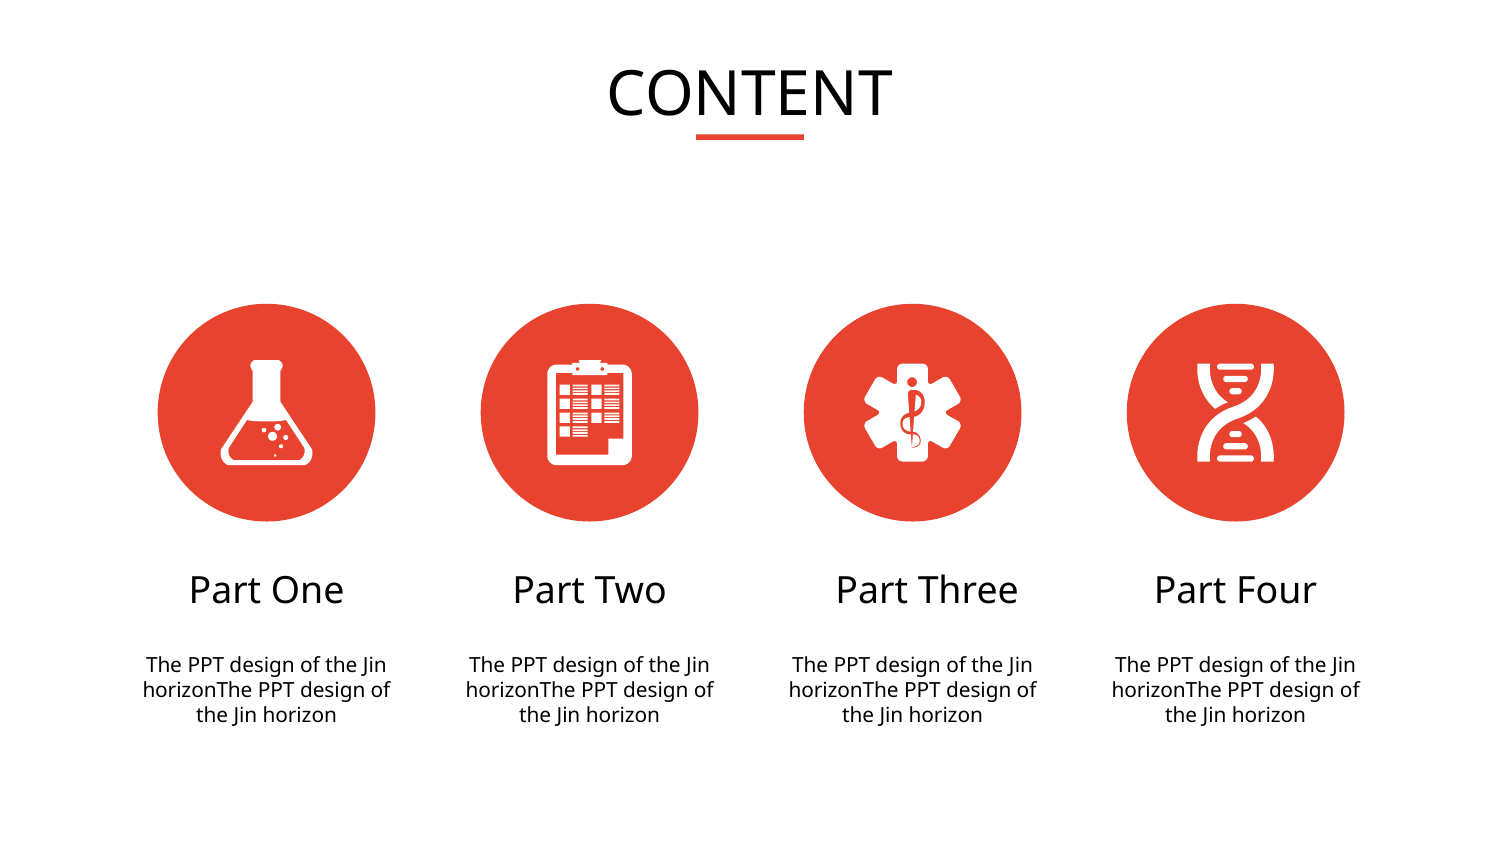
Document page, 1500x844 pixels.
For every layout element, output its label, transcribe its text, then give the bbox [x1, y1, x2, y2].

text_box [1092, 558, 1379, 736]
text_box CONTENT [561, 47, 939, 134]
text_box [1126, 303, 1345, 522]
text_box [803, 303, 1022, 522]
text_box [123, 558, 410, 736]
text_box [480, 303, 699, 522]
text_box [694, 132, 806, 142]
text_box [769, 558, 1056, 736]
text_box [446, 558, 733, 736]
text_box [157, 303, 376, 522]
